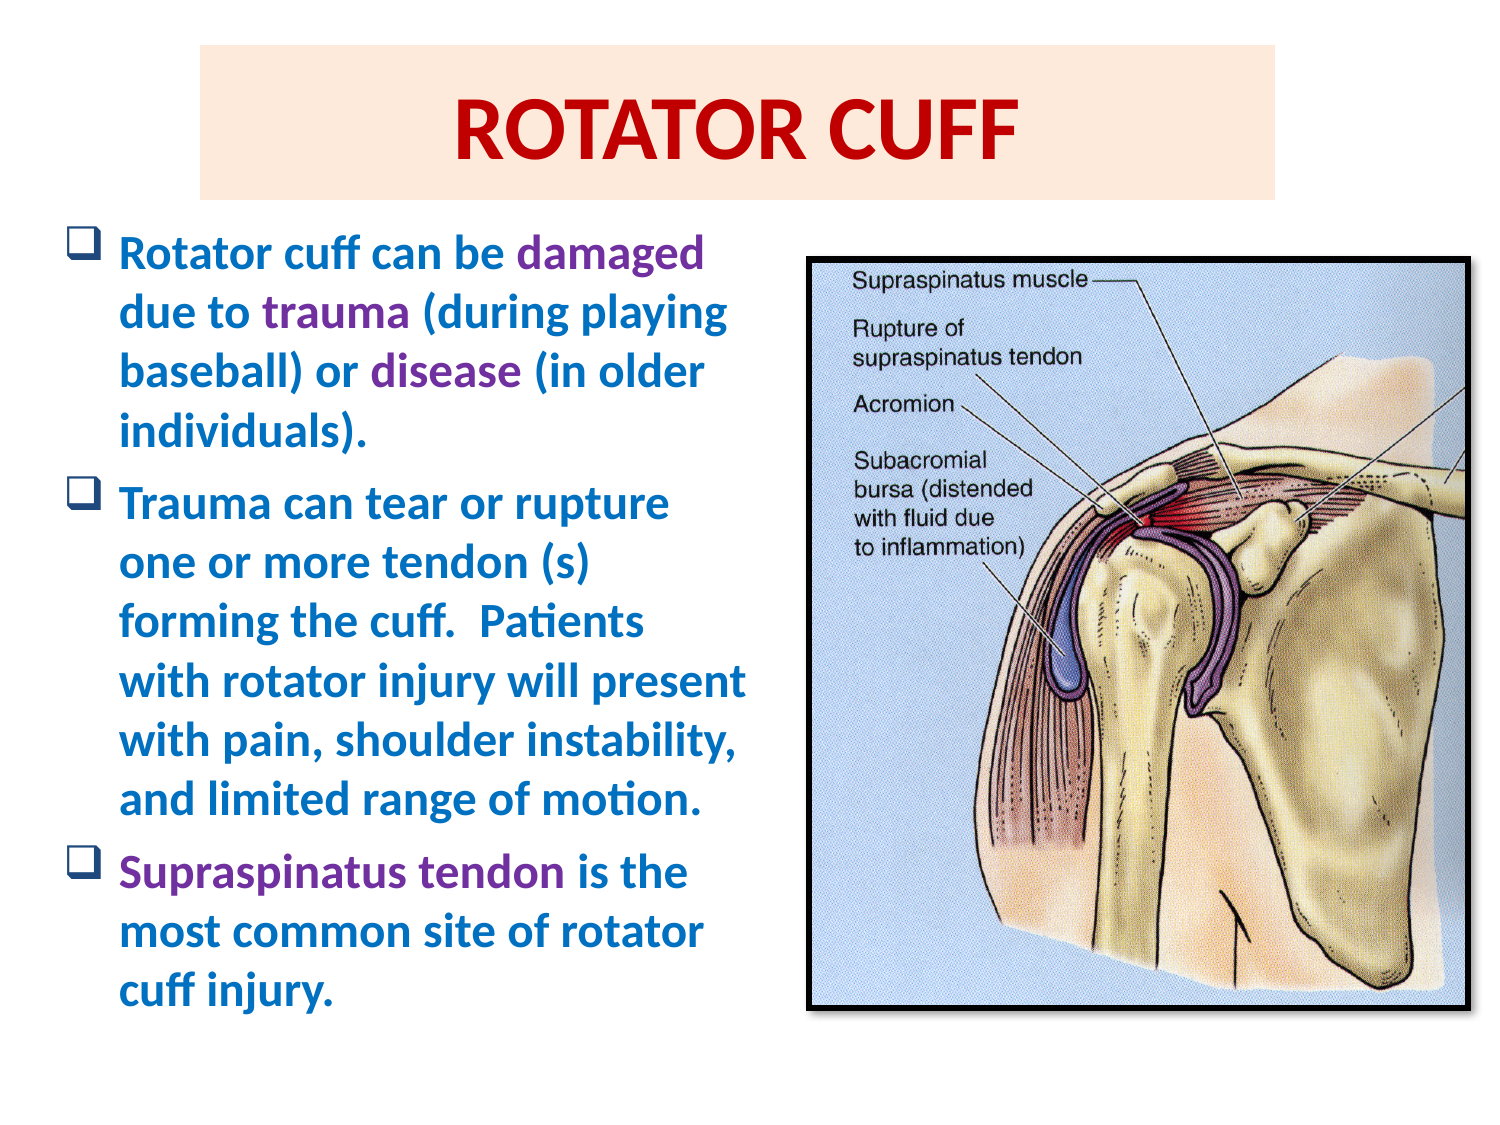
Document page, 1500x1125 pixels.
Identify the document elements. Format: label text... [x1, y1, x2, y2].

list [812, 262, 1466, 1006]
title ROTATOR CUFF [200, 45, 1275, 200]
list Rotator cuff can be damaged due to trauma (during playing baseball) or disease (in older individuals). Trauma can tear or rupture one or more tendon (s) forming the cuff. Patients with rotator injury will present with pain, shoulder instability, and limited range of motion. Supraspinatus tendon is the most common site of rotator cuff injury. [37, 212, 763, 1050]
